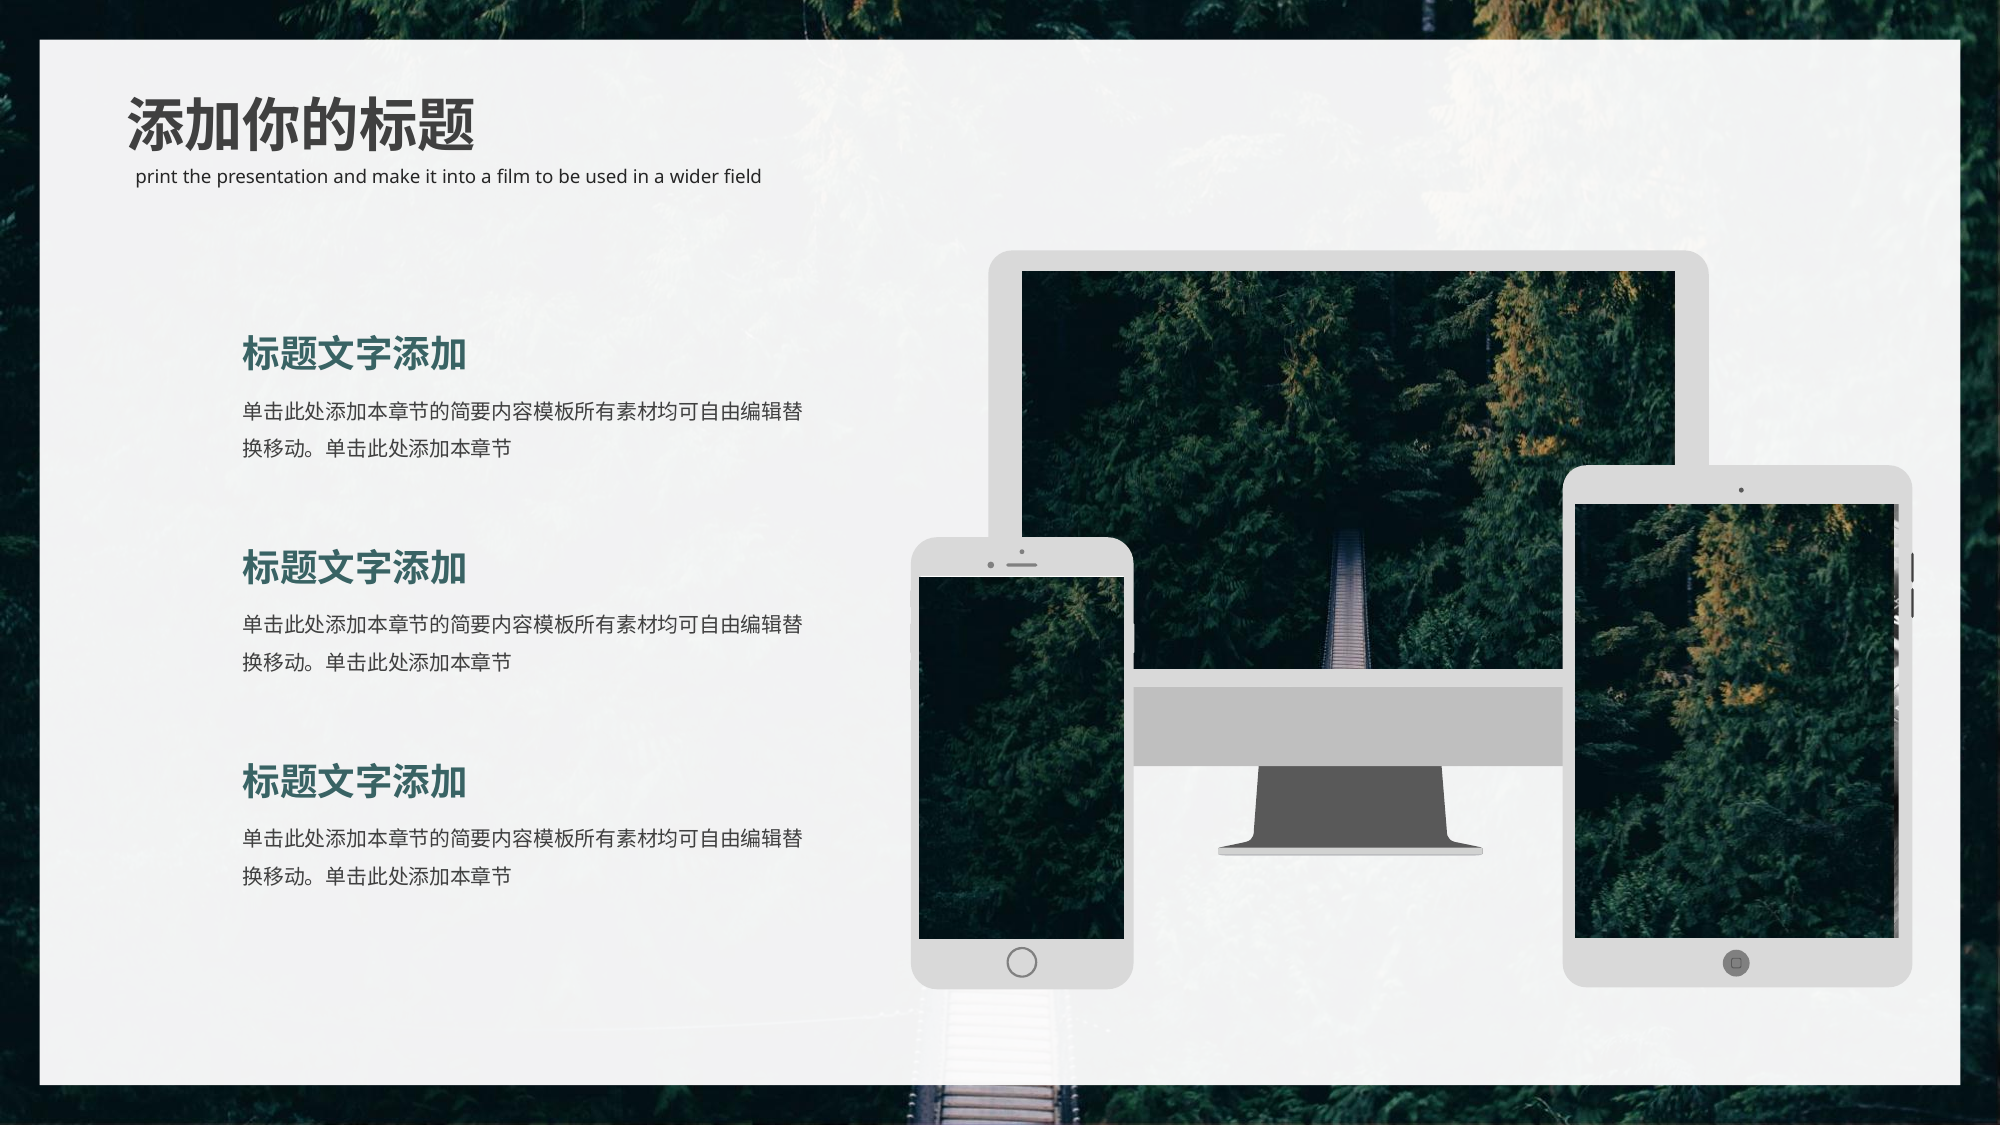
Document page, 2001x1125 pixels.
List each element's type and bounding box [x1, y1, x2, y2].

text_box [909, 250, 1914, 990]
text_box [227, 750, 838, 897]
text_box [227, 536, 838, 684]
text_box [227, 323, 838, 470]
picture [0, 0, 2000, 1125]
